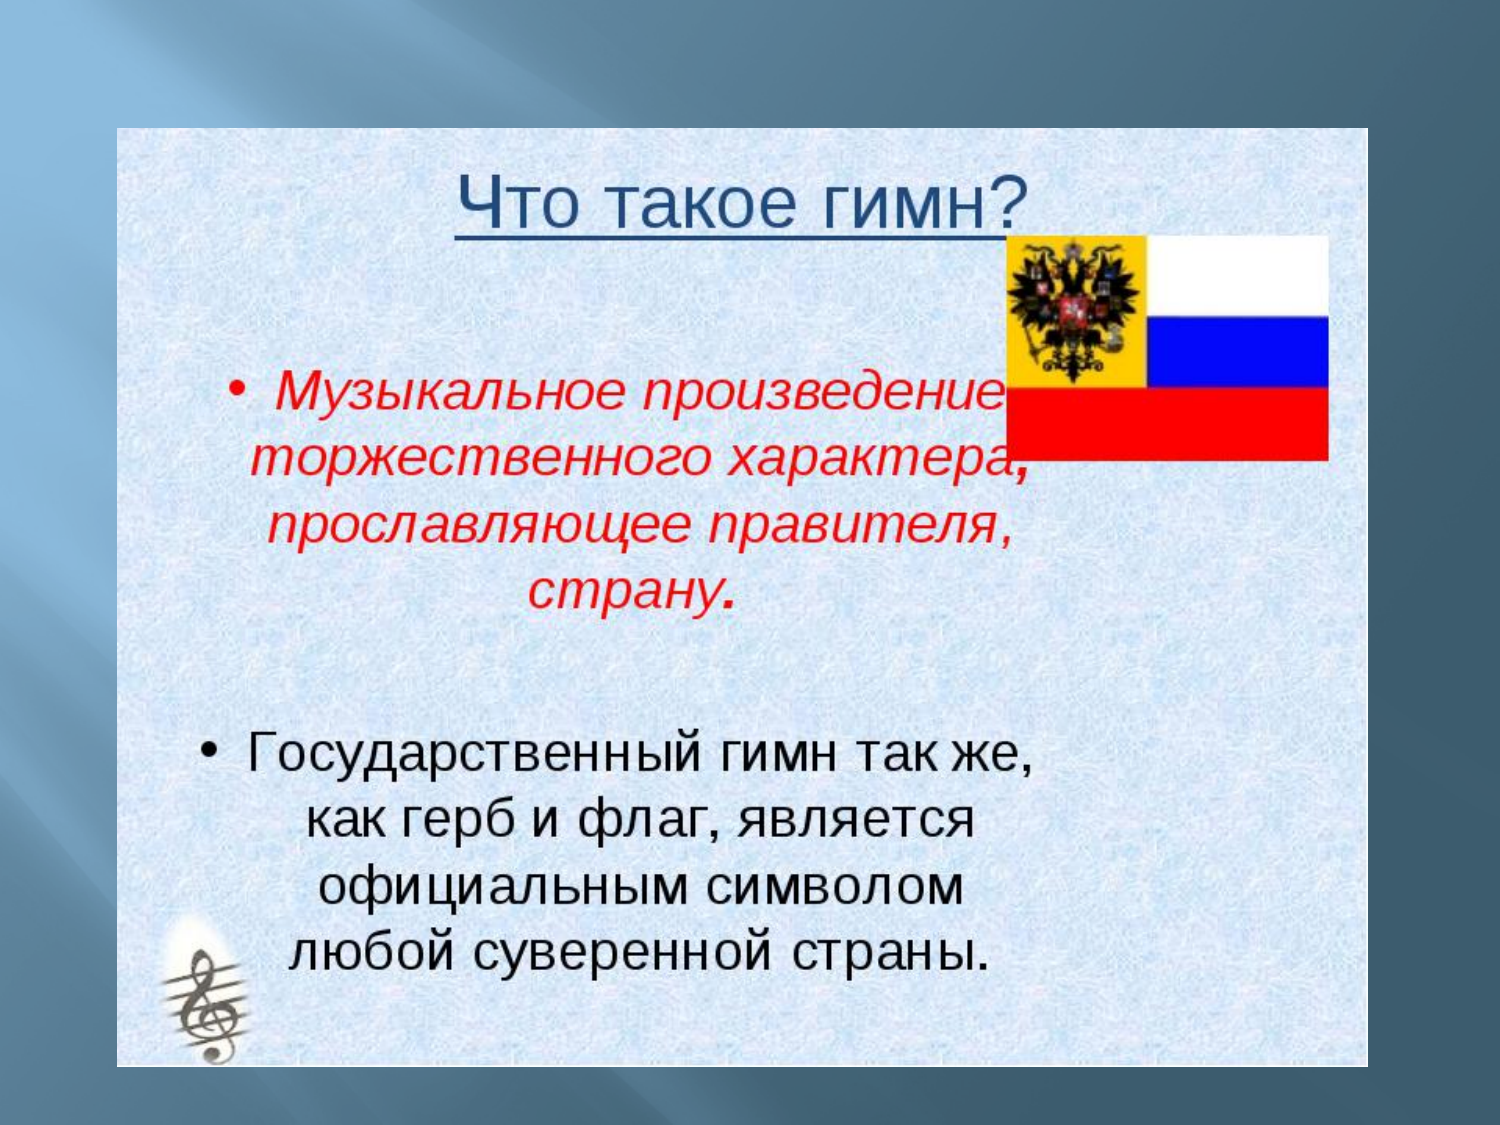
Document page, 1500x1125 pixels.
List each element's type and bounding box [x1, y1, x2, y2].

picture [116, 128, 1368, 1067]
